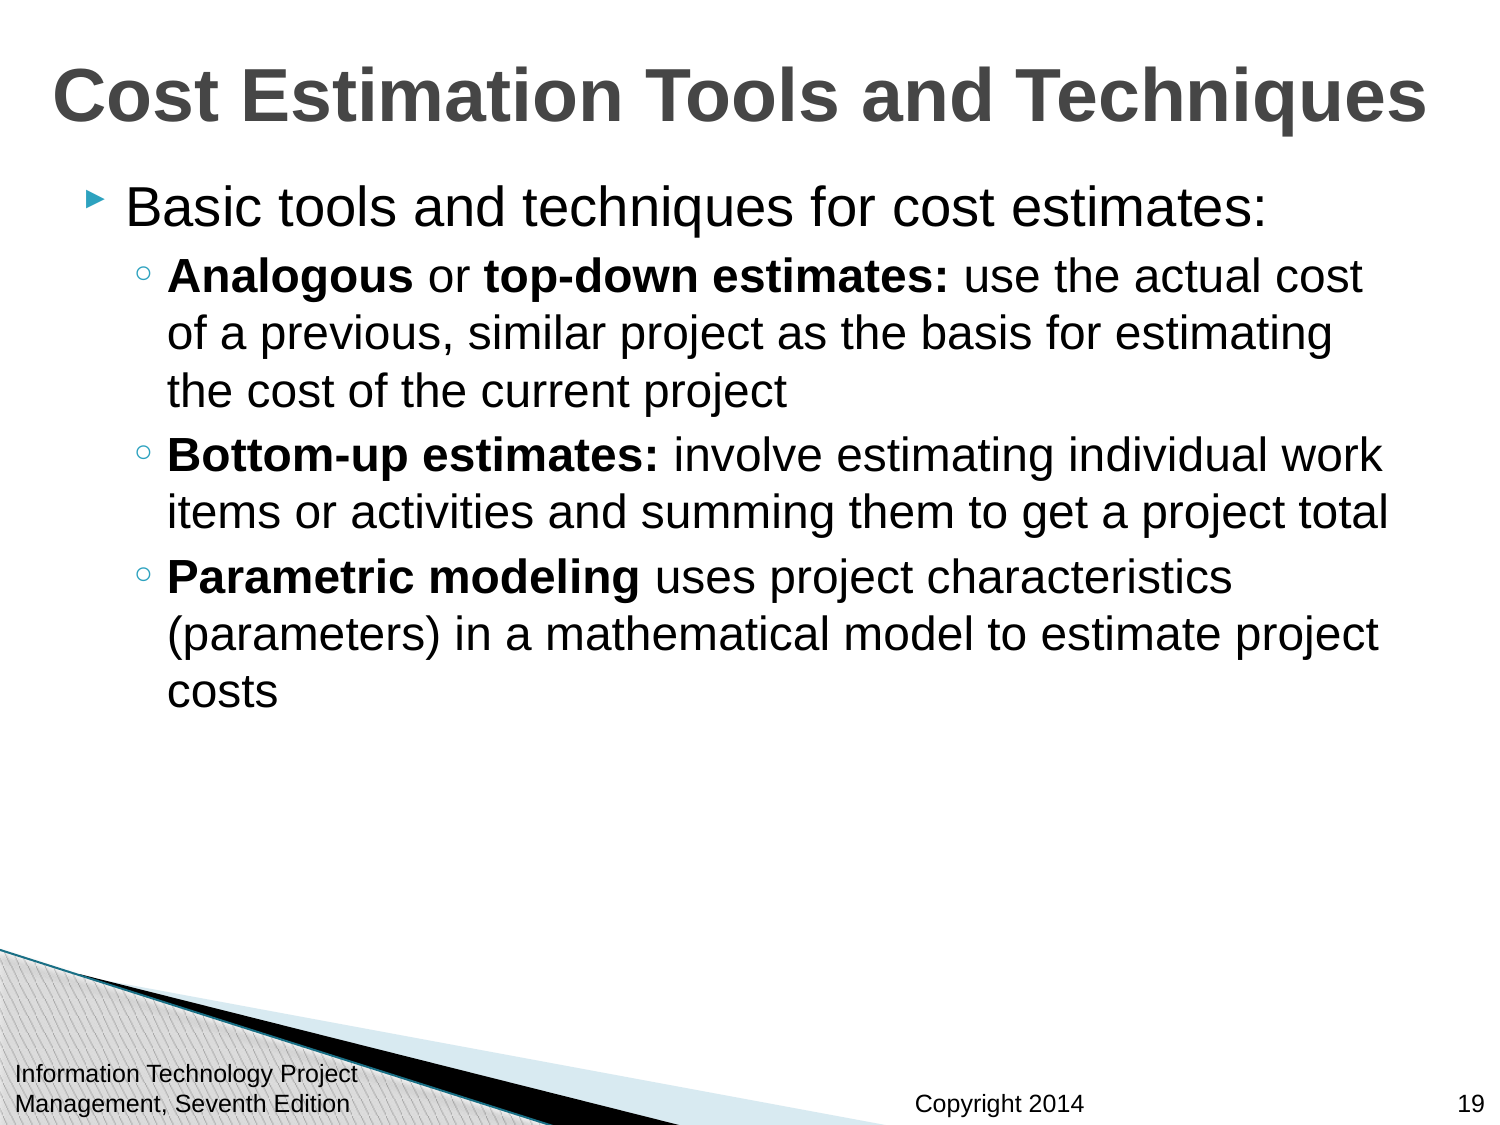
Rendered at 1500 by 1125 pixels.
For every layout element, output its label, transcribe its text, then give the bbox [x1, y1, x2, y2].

title Cost Estimation Tools and Techniques [37, 37, 1500, 145]
slide_number 19 [1408, 1065, 1500, 1125]
footer Information Technology Project Management, Seventh Edition [0, 1065, 425, 1125]
list Basic tools and techniques for cost estimates: Analogous or top-down estimates: use the actual cost of a previous, similar project as the basis for estimating the cost of the current project Bottom-up estimates: involve estimating individual work items or activities and summing them to get a project total Parametric modeling uses project characteristics (parameters) in a mathematical model to estimate project costs [49, 162, 1413, 1038]
